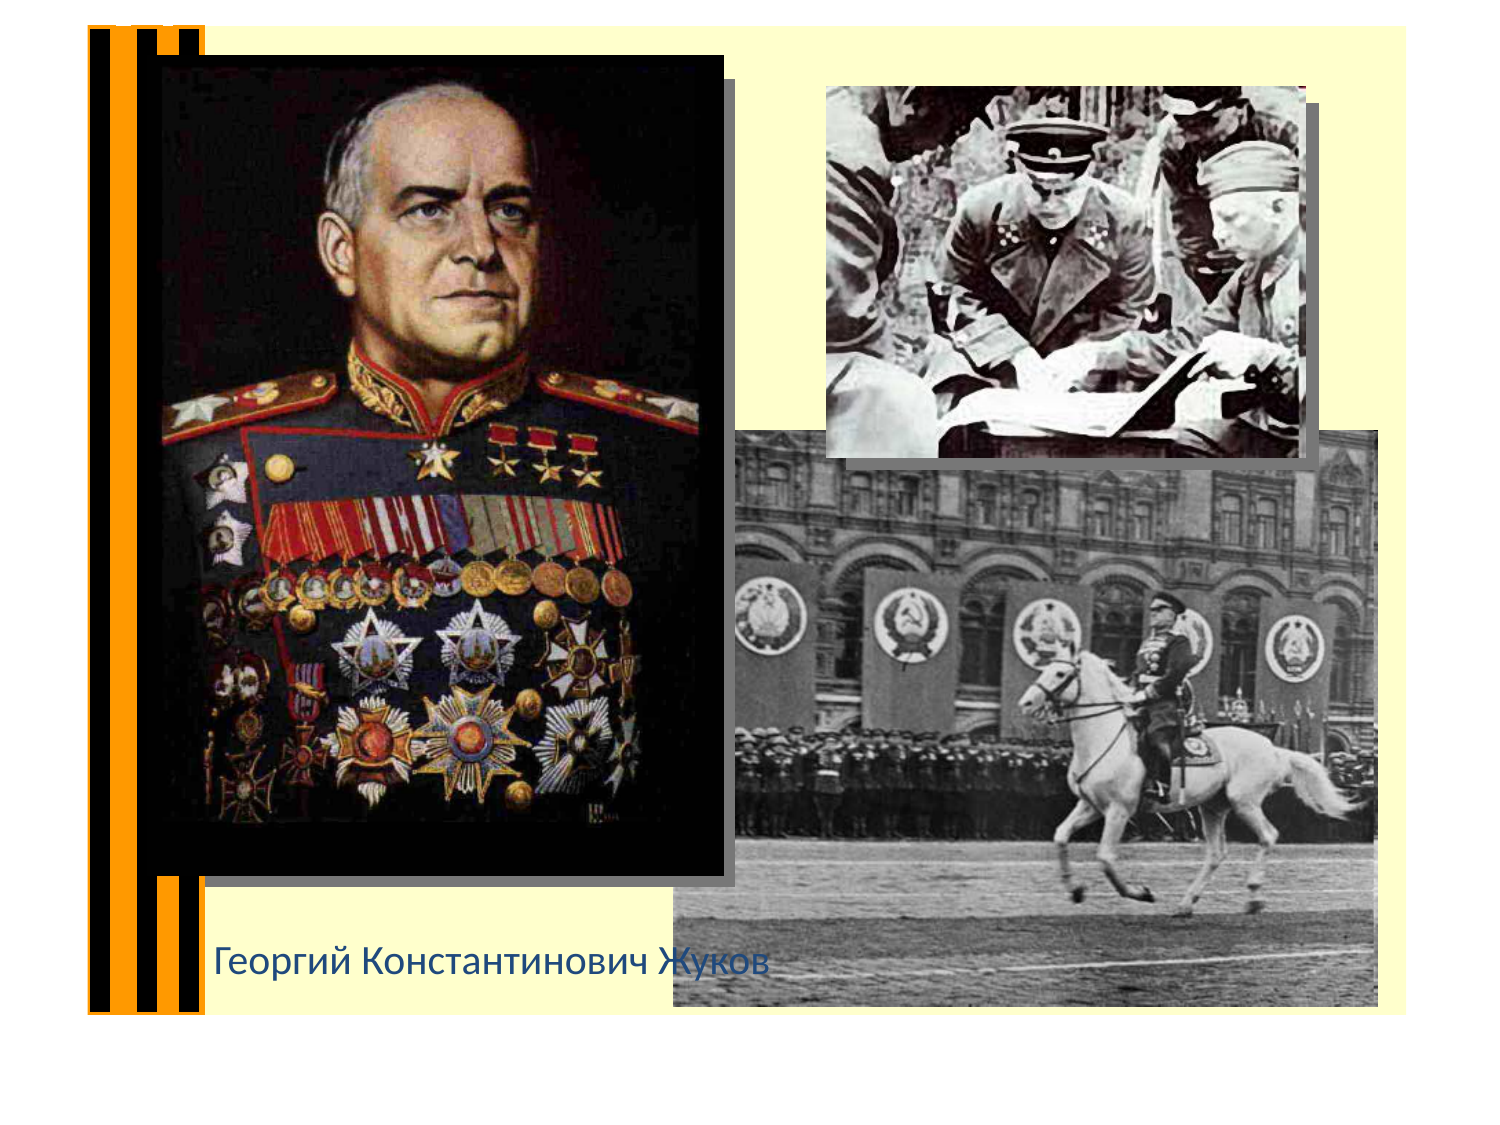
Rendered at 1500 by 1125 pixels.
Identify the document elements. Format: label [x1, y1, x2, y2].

list [87, 25, 1407, 1015]
